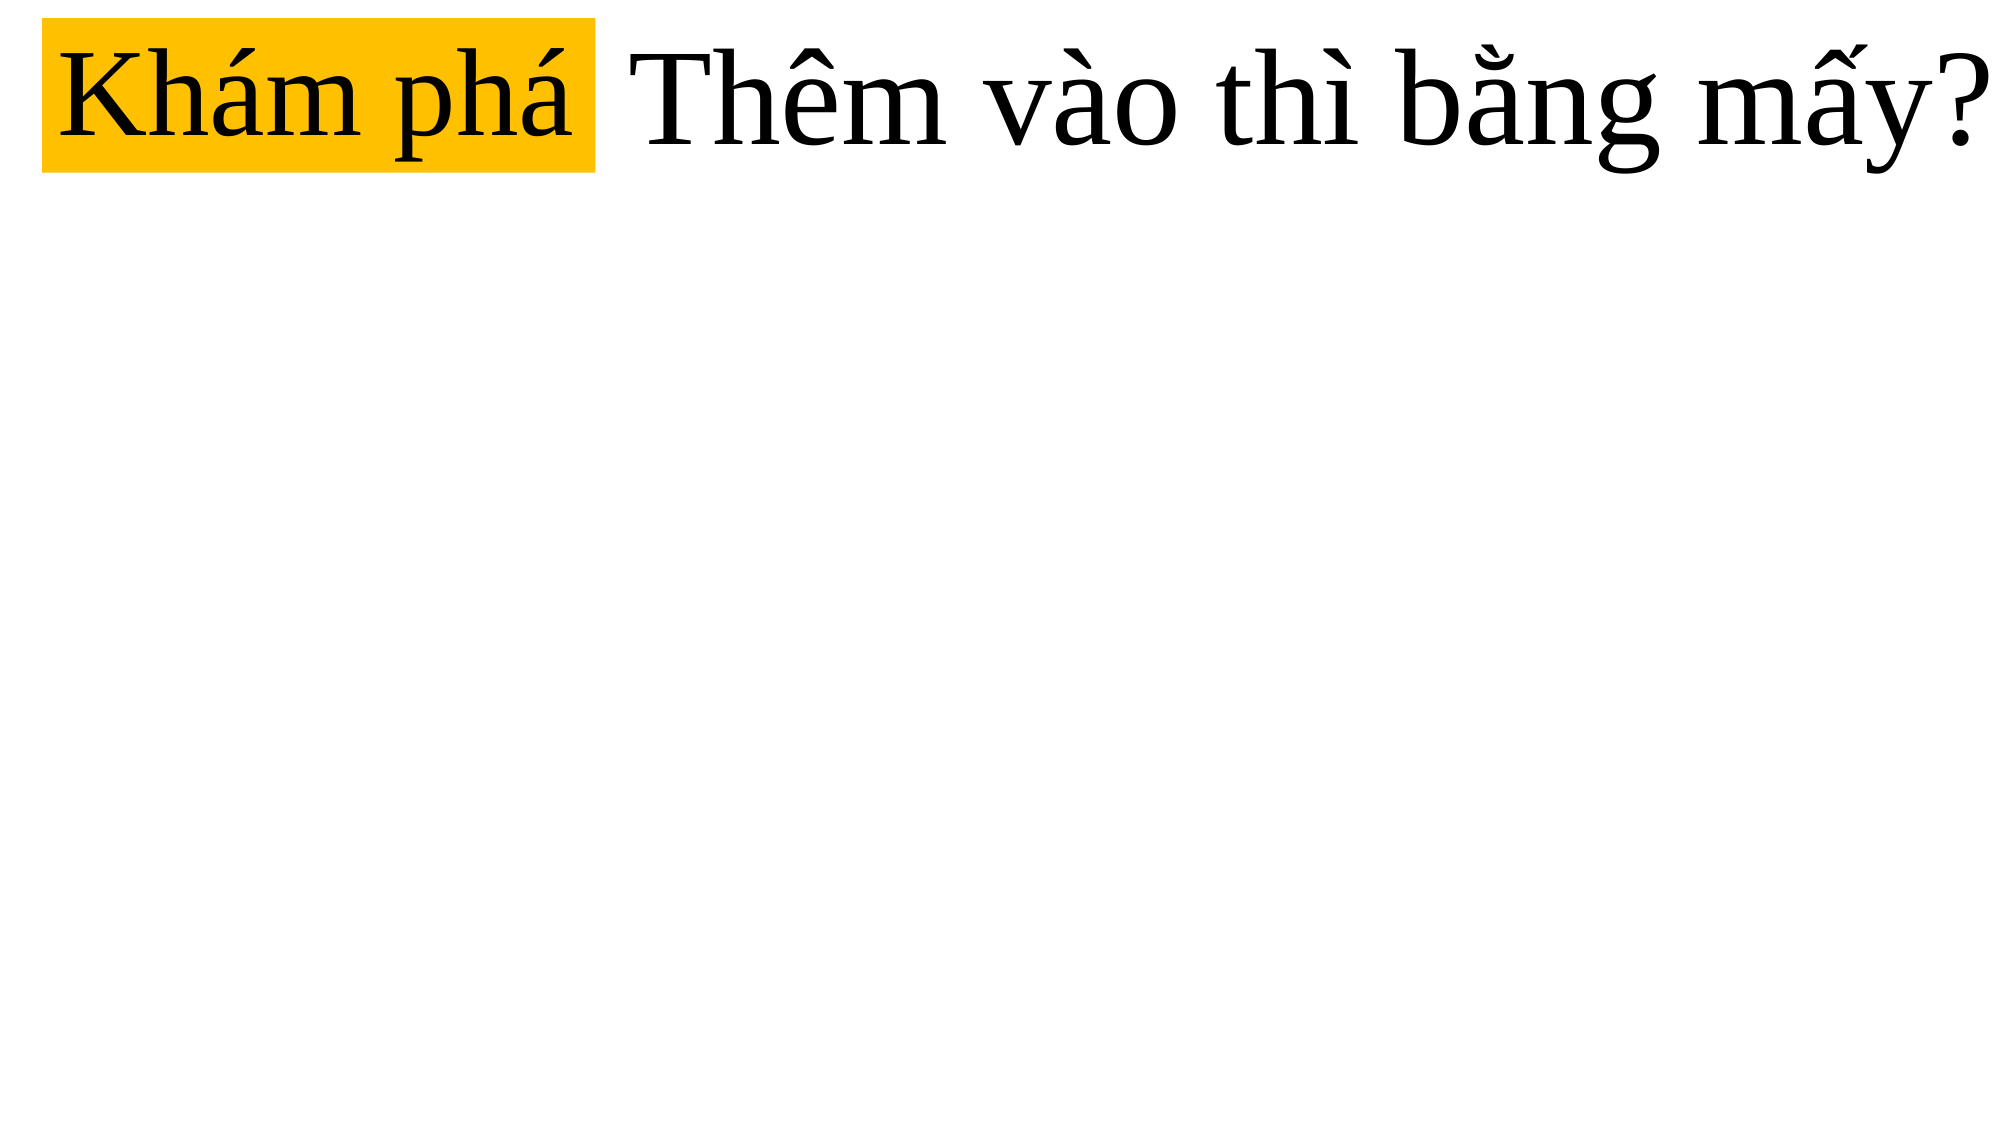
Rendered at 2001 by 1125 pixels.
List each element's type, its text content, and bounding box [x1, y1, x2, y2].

text_box Thêm vào thì bằng mấy? [613, 0, 2000, 345]
title Khám phá [42, 18, 596, 173]
